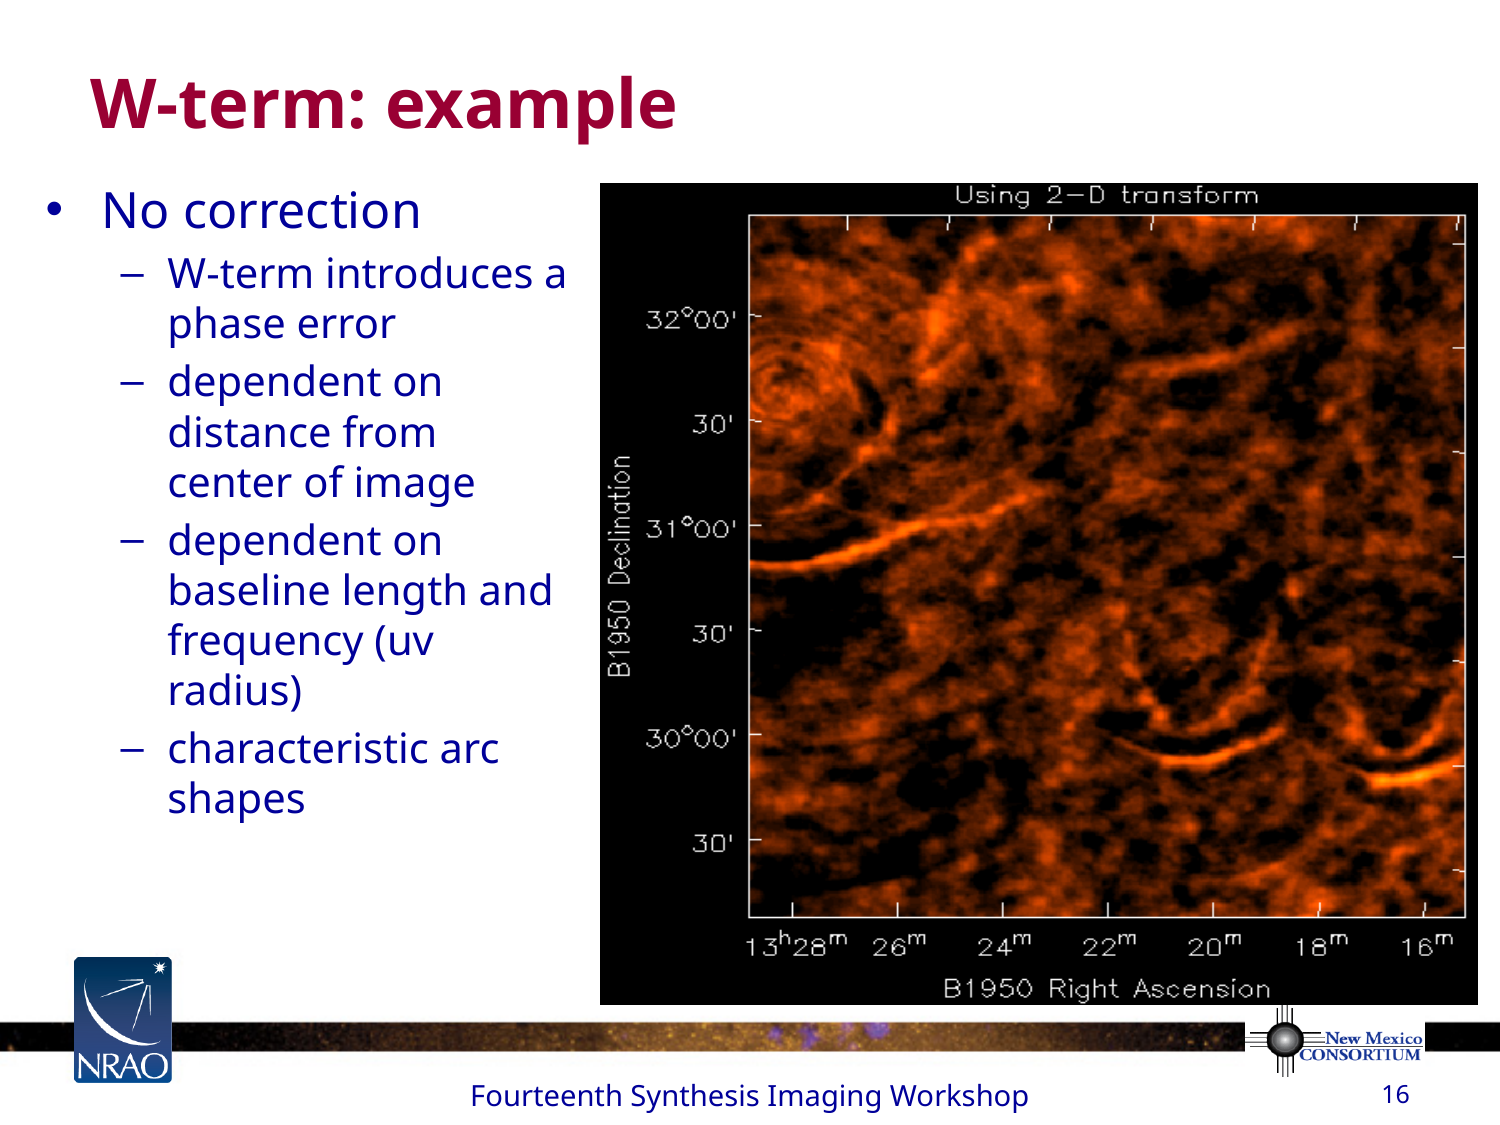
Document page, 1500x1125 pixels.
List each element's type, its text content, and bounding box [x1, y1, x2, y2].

title W-term: example [74, 52, 1426, 241]
footer Fourteenth Synthesis Imaging Workshop [75, 1065, 1350, 1125]
picture [0, 0, 1500, 1125]
list No correction W-term introduces a phase error dependent on distance from center of image dependent on baseline length and frequency (uv radius) characteristic arc shapes [30, 170, 584, 1006]
slide_number 16 [1350, 1065, 1425, 1125]
